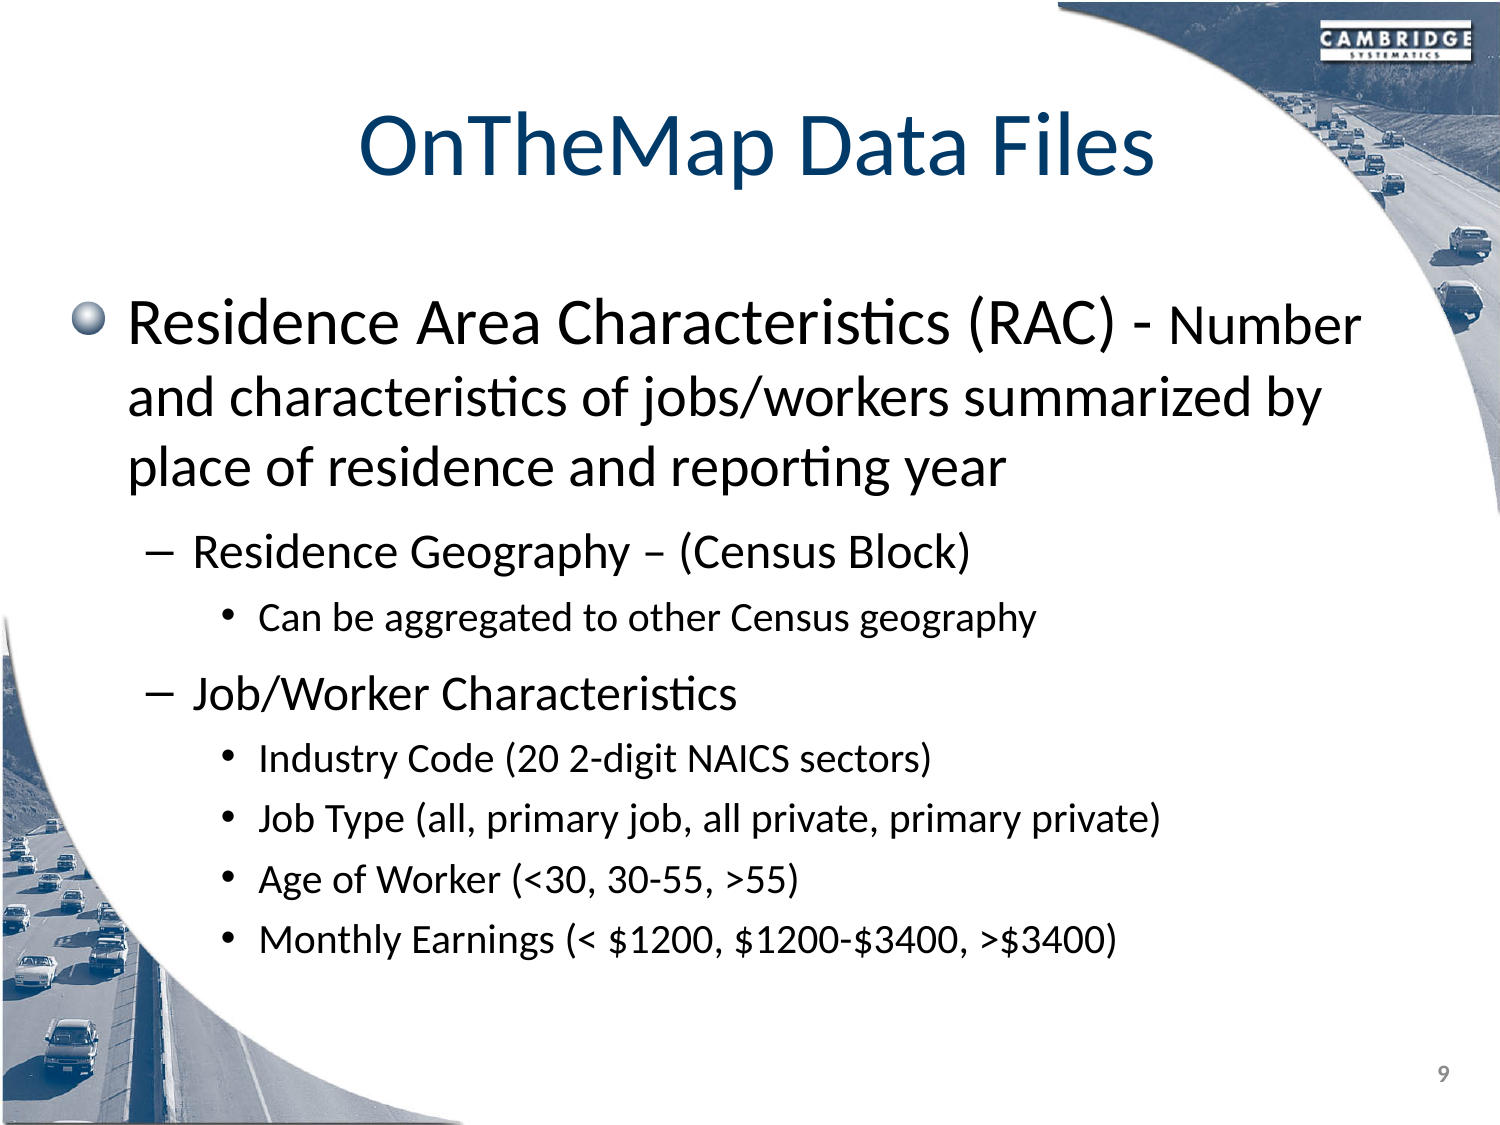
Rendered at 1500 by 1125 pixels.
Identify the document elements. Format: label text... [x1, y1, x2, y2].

list Residence Area Characteristics (RAC) - Number and characteristics of jobs/workers summarized by place of residence and reporting year Residence Geography – (Census Block) Can be aggregated to other Census geography Job/Worker Characteristics Industry Code (20 2-digit NAICS sectors) Job Type (all, primary job, all private, primary private) Age of Worker (<30, 30-55, >55) Monthly Earnings (< $1200, $1200-$3400, >$3400) [55, 270, 1446, 1013]
slide_number 9 [1114, 1042, 1465, 1103]
title OnTheMap Data Files [123, 45, 1394, 233]
picture [0, 0, 1500, 1125]
